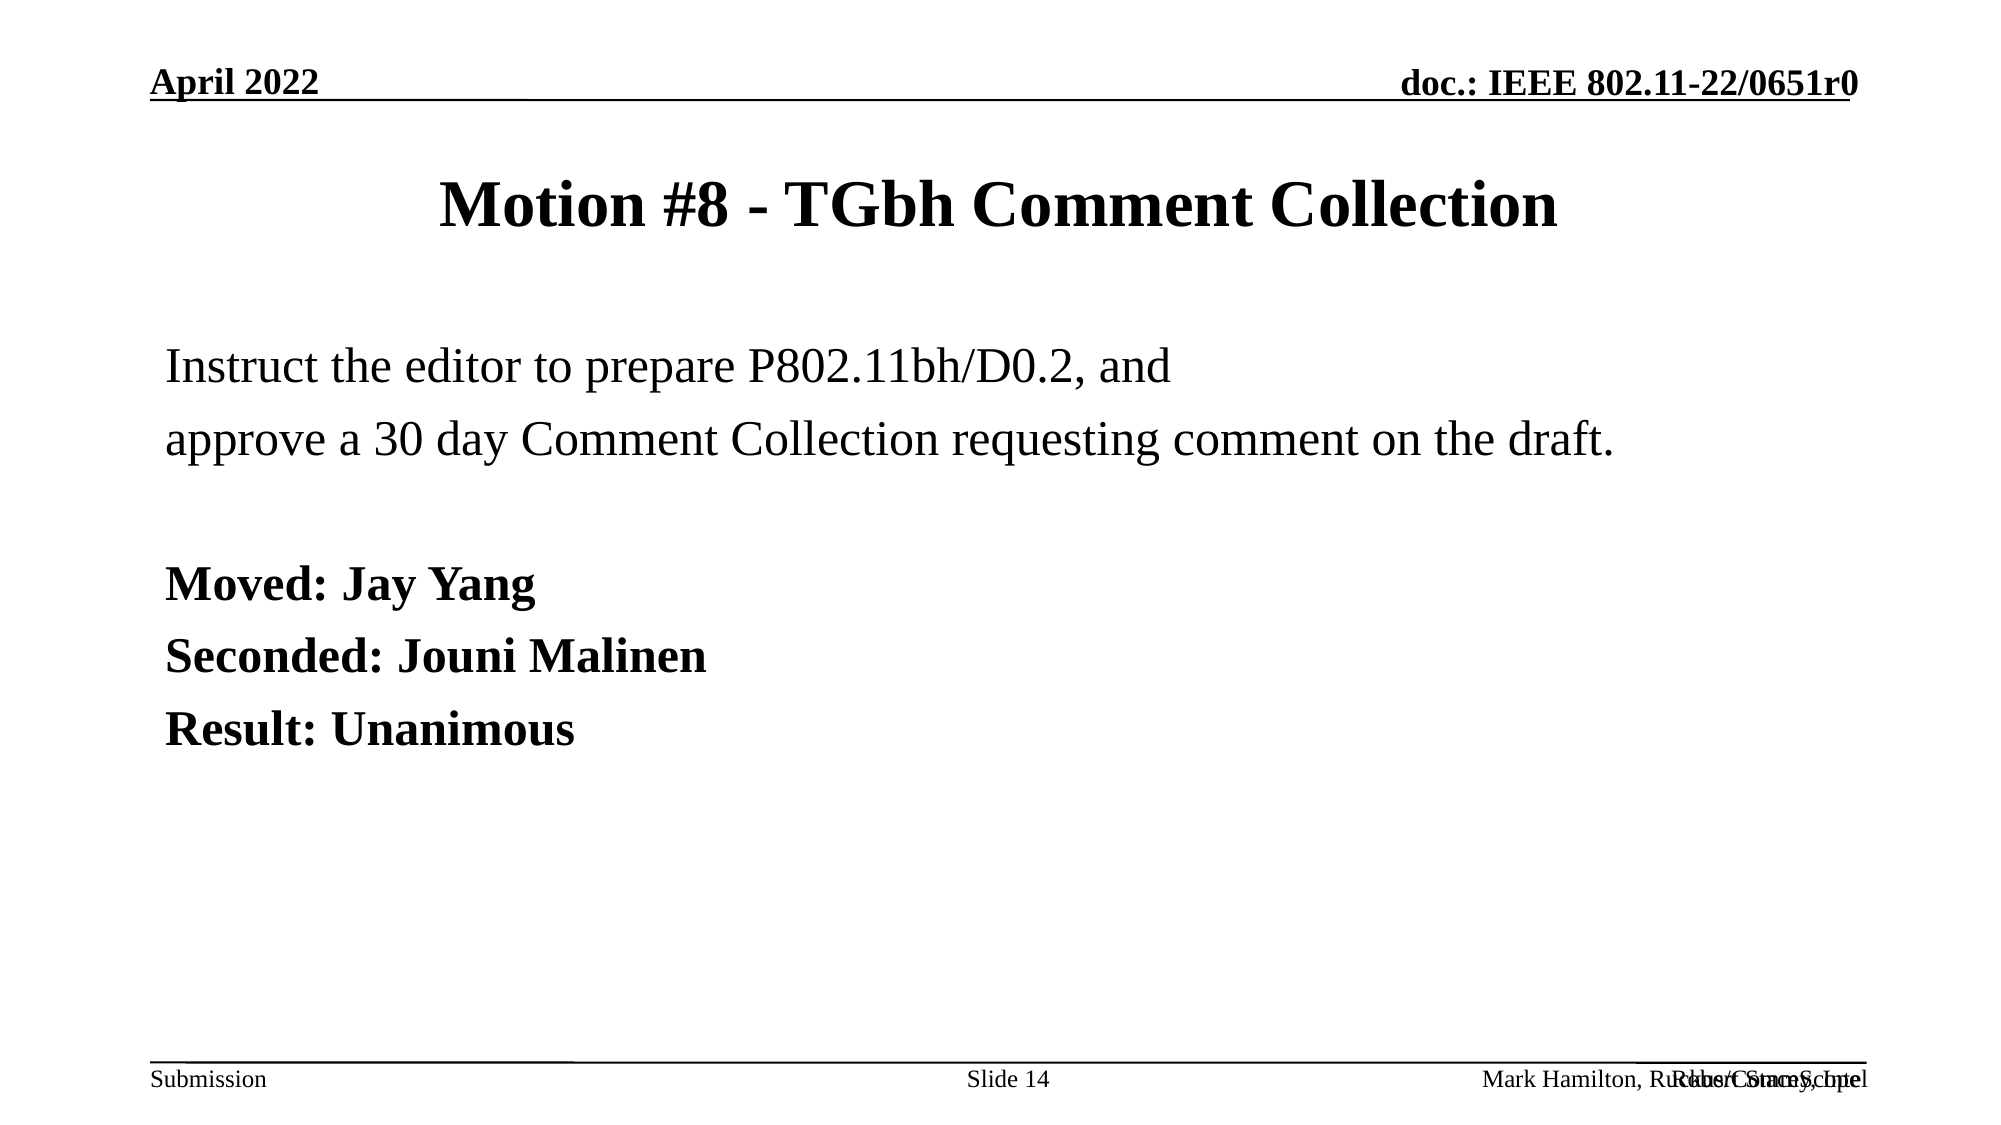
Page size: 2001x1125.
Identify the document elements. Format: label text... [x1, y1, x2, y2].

footer Robert Stacey, Intel [1171, 1062, 1869, 1092]
list Instruct the editor to prepare P802.11bh/D0.2, and approve a 30 day Comment Collection requesting comment on the draft. Moved: Jay Yang Seconded: Jouni Malinen Result: Unanimous [149, 324, 1850, 1000]
slide_number Slide 14 [950, 1061, 1067, 1123]
title Motion #8 - TGbh Comment Collection [149, 112, 1850, 288]
